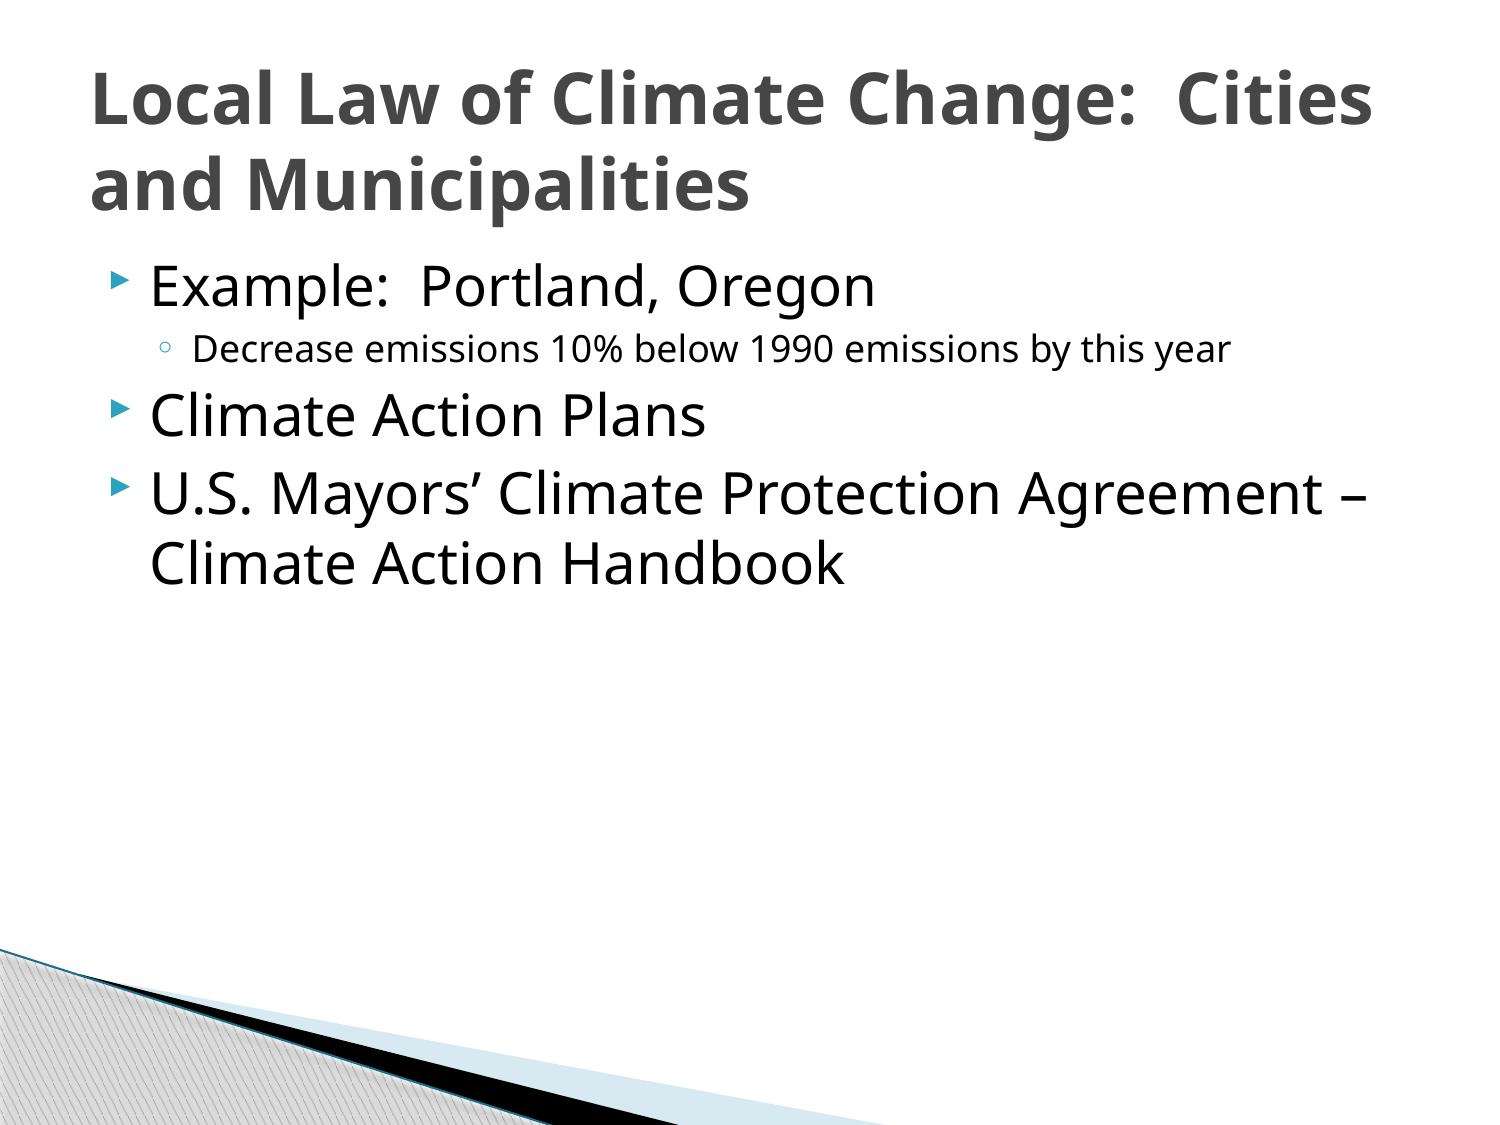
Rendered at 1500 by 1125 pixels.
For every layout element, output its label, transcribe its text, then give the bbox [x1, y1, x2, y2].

title Local Law of Climate Change: Cities and Municipalities [75, 45, 1425, 233]
list Example: Portland, Oregon Decrease emissions 10% below 1990 emissions by this year Climate Action Plans U.S. Mayors’ Climate Protection Agreement – Climate Action Handbook [75, 243, 1425, 986]
